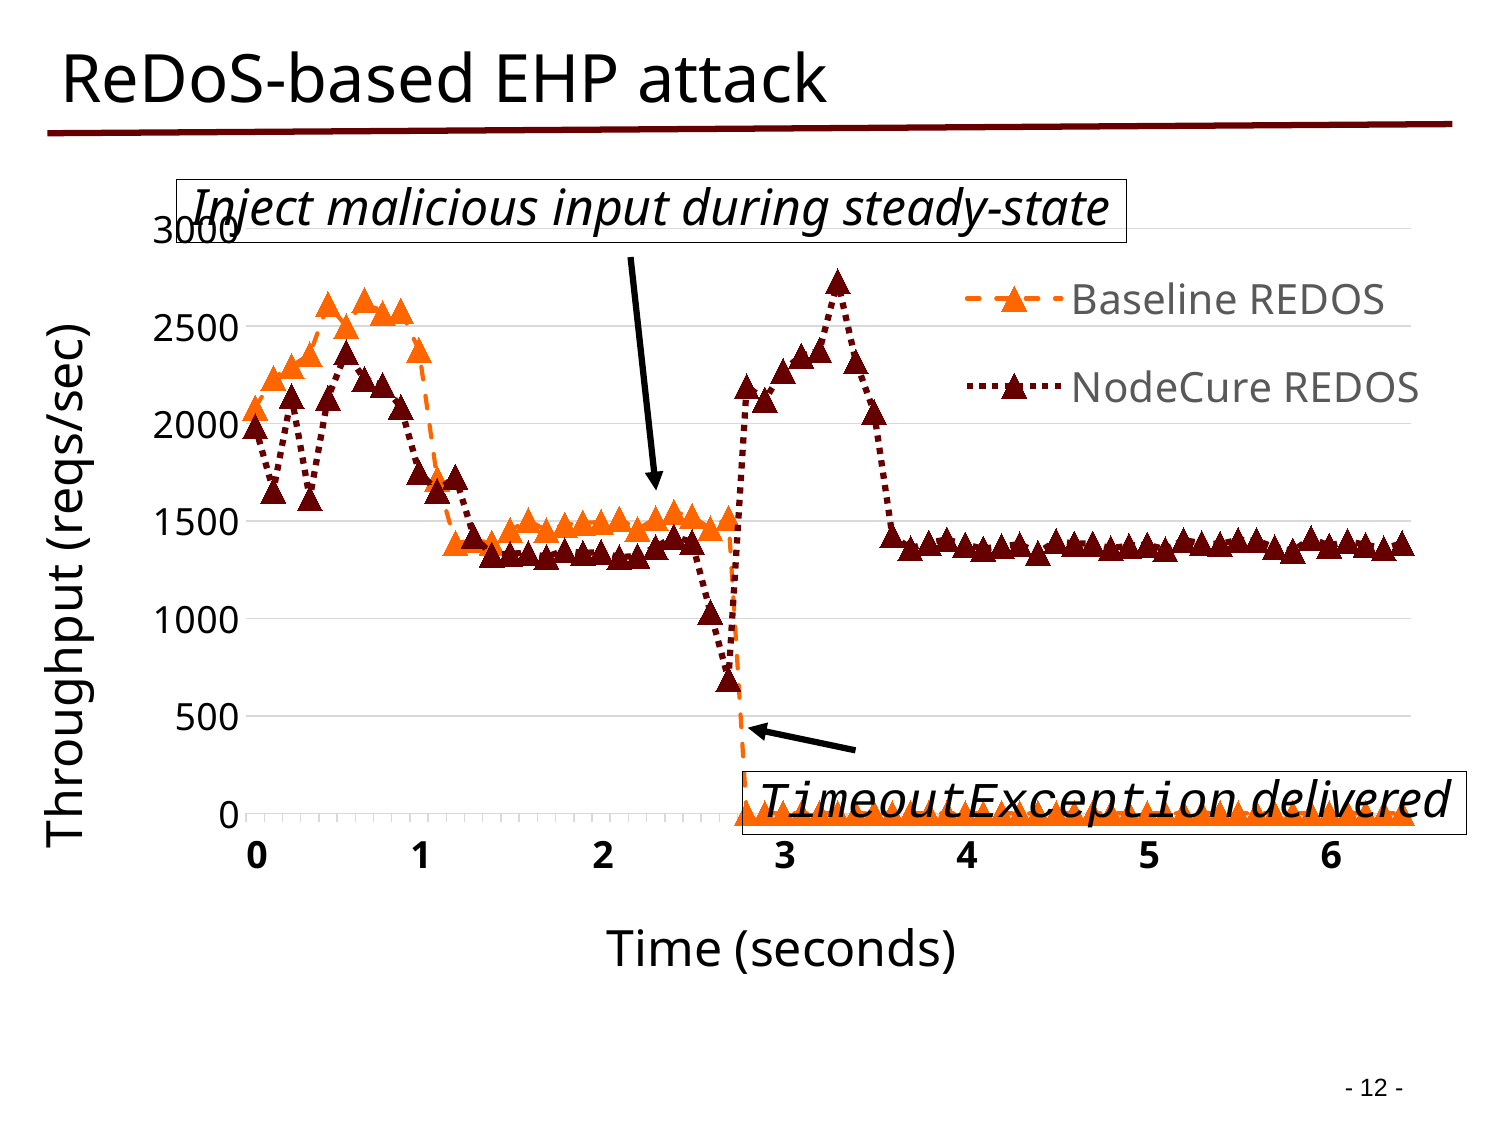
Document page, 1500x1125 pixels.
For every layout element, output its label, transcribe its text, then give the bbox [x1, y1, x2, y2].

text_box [630, 256, 657, 491]
chart [0, 184, 1441, 1106]
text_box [747, 727, 856, 751]
text_box TimeoutException delivered [1445, 771, 1467, 835]
title ReDoS-based EHP attack [45, 19, 1366, 125]
